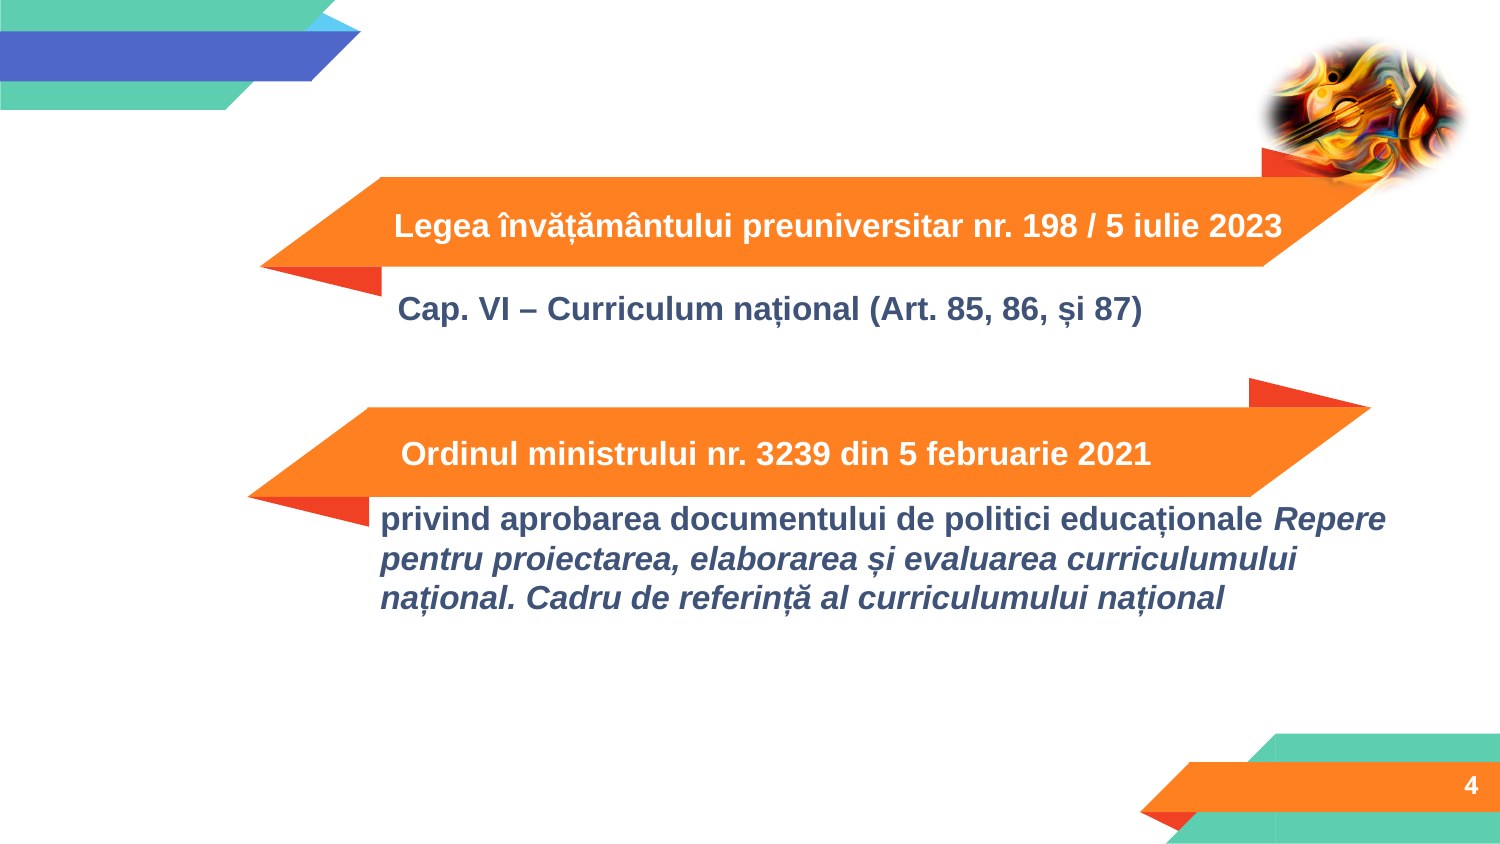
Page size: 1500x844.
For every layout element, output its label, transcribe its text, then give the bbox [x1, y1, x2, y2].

slide_number 4 [1249, 760, 1494, 813]
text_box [259, 147, 1385, 297]
subtitle privind aprobarea documentului de politici educaționale Repere pentru proiectarea, elaborarea și evaluarea curriculumului național. Cadru de referință al curriculumului național [365, 498, 1417, 616]
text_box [247, 377, 1372, 527]
subtitle Cap. VI – Curriculum național (Art. 85, 86, și 87) [382, 269, 1439, 346]
picture [1249, 31, 1478, 202]
